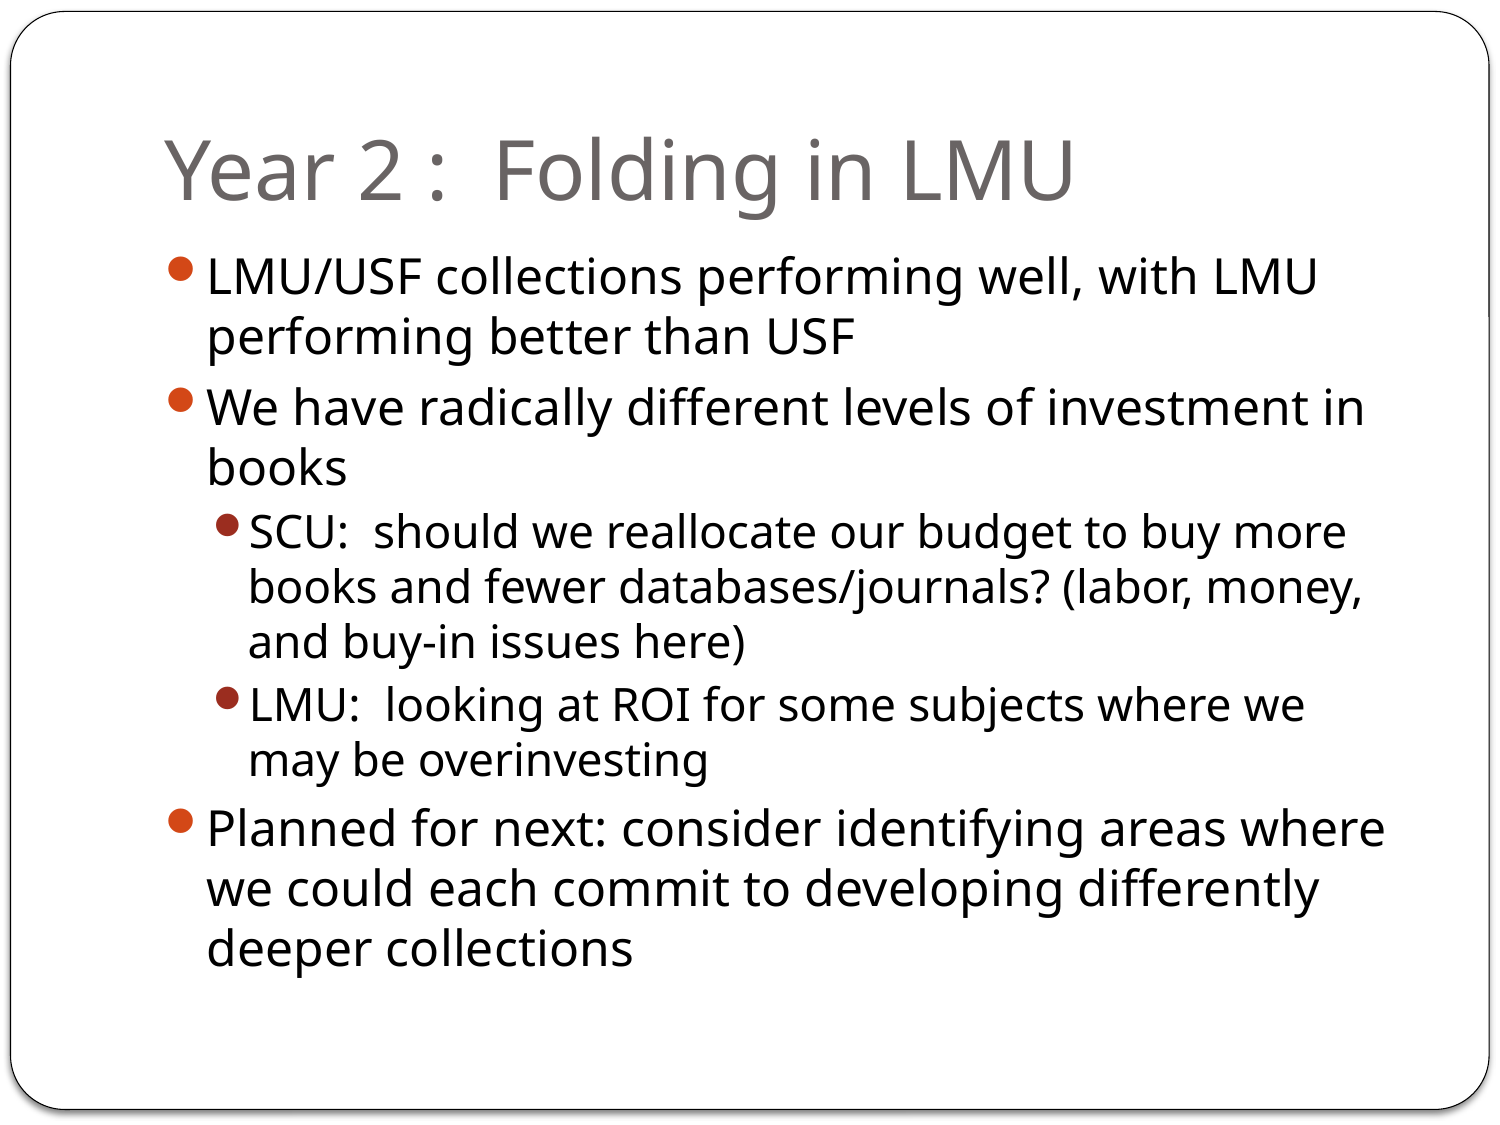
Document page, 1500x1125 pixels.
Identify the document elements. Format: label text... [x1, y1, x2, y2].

list LMU/USF collections performing well, with LMU performing better than USF We have radically different levels of investment in books SCU: should we reallocate our budget to buy more books and fewer databases/journals? (labor, money, and buy-in issues here) LMU: looking at ROI for some subjects where we may be overinvesting Planned for next: consider identifying areas where we could each commit to developing differently deeper collections [150, 237, 1425, 988]
title Year 2 : Folding in LMU [150, 45, 1425, 233]
